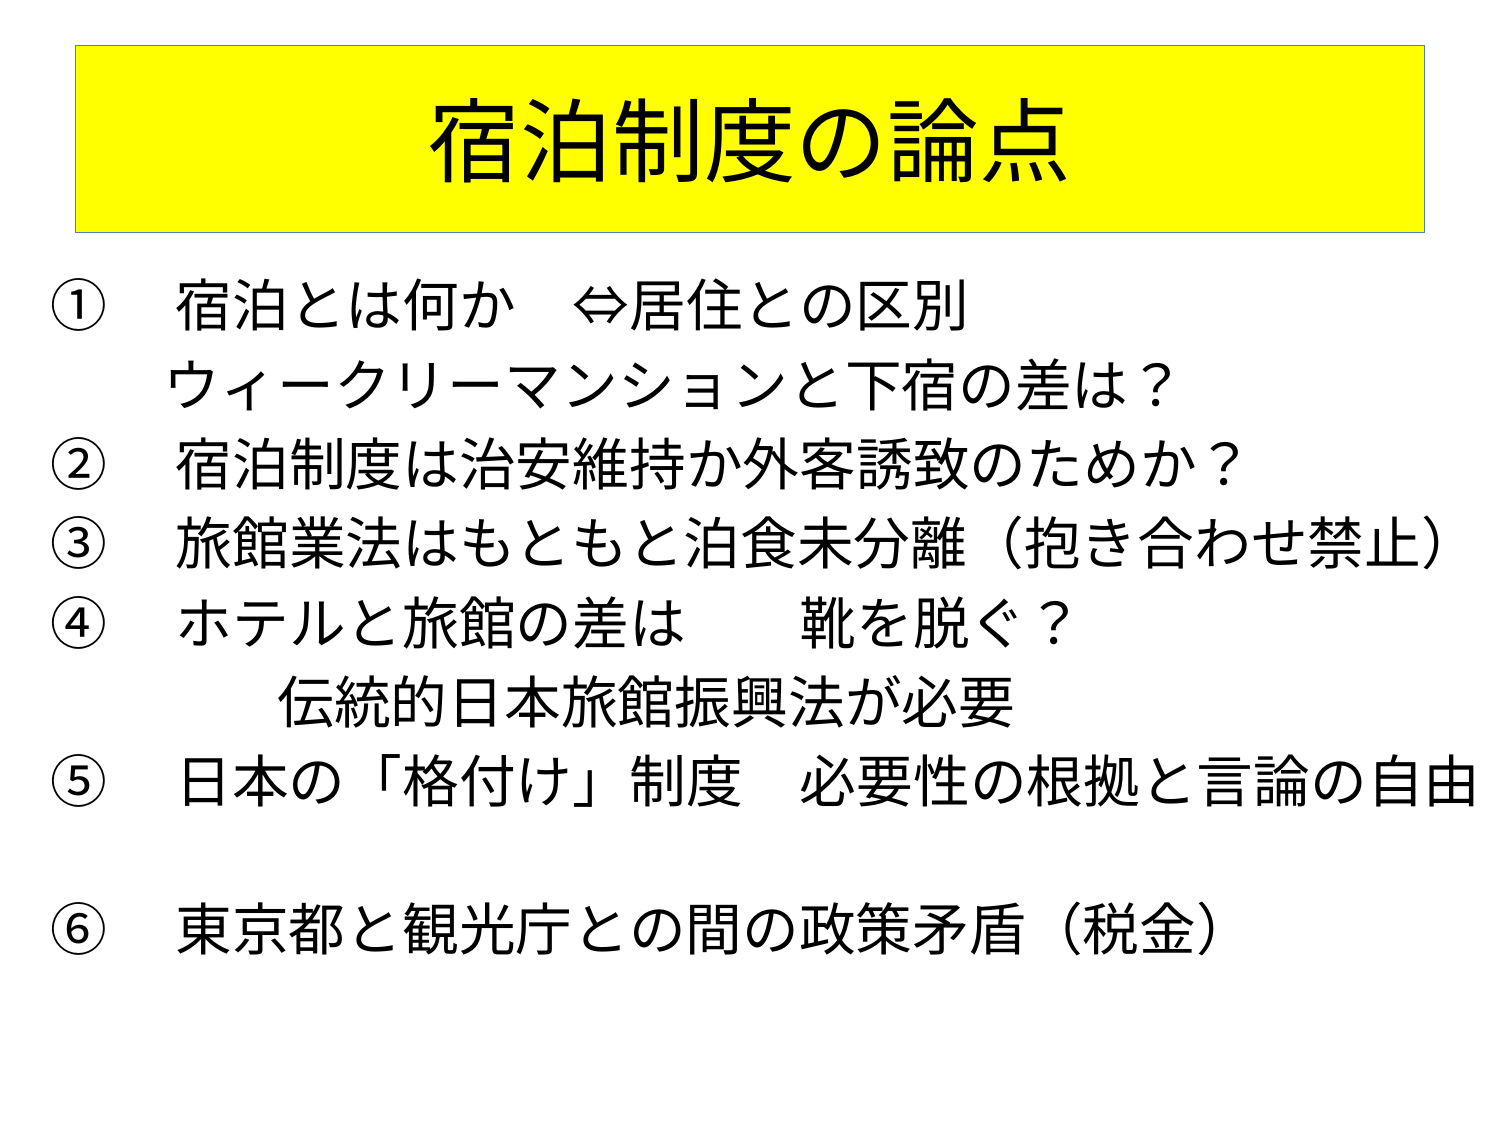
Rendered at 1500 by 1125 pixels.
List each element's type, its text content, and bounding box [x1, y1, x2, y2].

title 宿泊制度の論点 [75, 45, 1425, 233]
list ① 宿泊とは何か ⇔居住との区別 ウィークリーマンションと下宿の差は？ ② 宿泊制度は治安維持か外客誘致のためか？ ③ 旅館業法はもともと泊食未分離（抱き合わせ禁止） ④ ホテルと旅館の差は 靴を脱ぐ？ 伝統的日本旅館振興法が必要 ⑤ 日本の「格付け」制度 必要性の根拠と言論の自由 ⑥ 東京都と観光庁との間の政策矛盾（税金） [35, 262, 1500, 1125]
